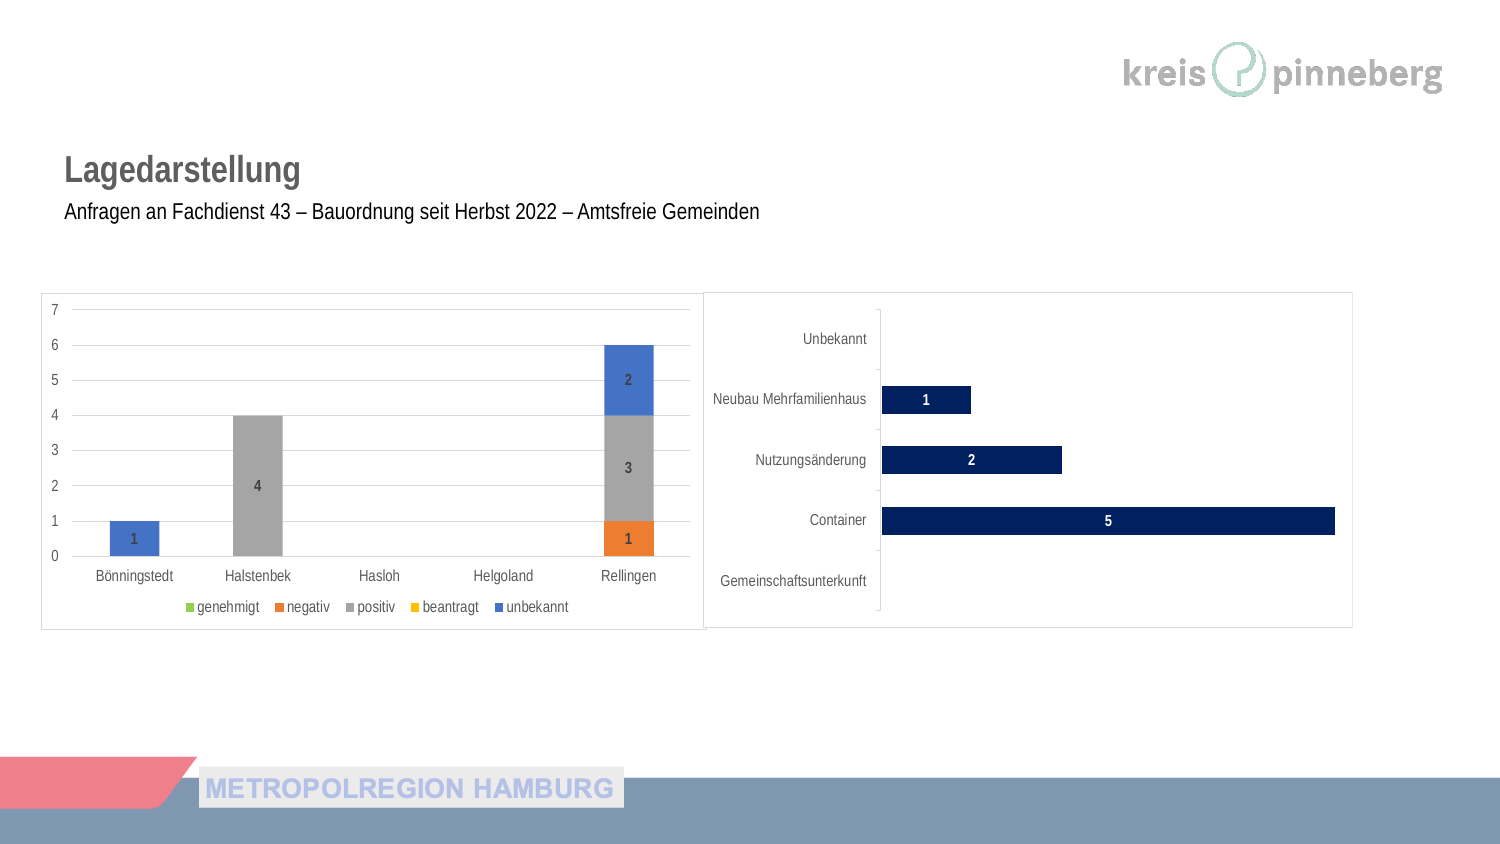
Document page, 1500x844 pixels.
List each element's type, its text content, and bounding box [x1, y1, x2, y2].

picture [1124, 42, 1442, 97]
picture [0, 756, 1500, 844]
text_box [702, 291, 1353, 628]
title Lagedarstellung [64, 153, 1441, 188]
list Anfragen an Fachdienst 43 – Bauordnung seit Herbst 2022 – Amtsfreie Gemeinden [64, 199, 1441, 663]
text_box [40, 292, 708, 631]
